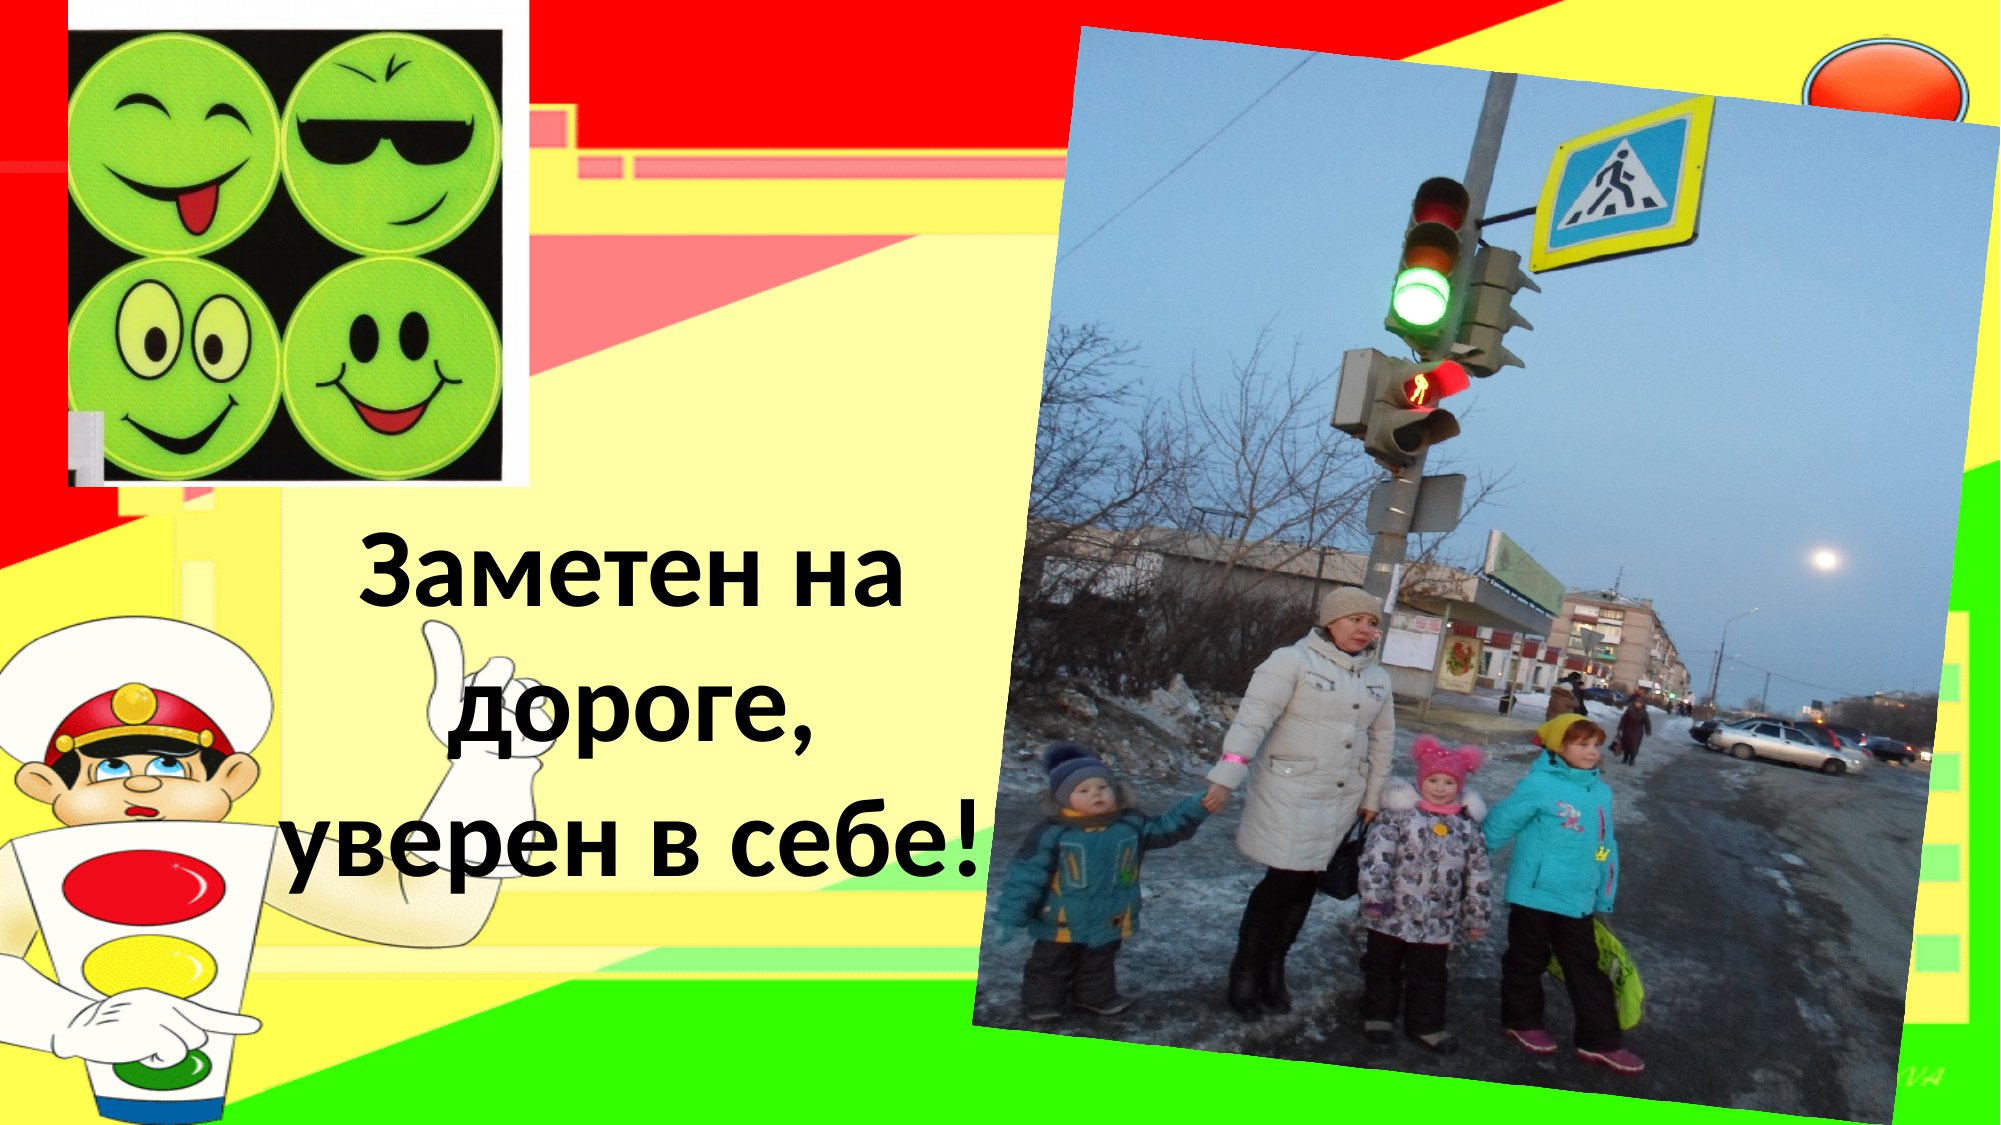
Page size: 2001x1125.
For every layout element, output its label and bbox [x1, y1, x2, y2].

picture [983, 113, 1988, 1038]
list [0, 0, 2000, 1125]
picture [68, 0, 530, 487]
